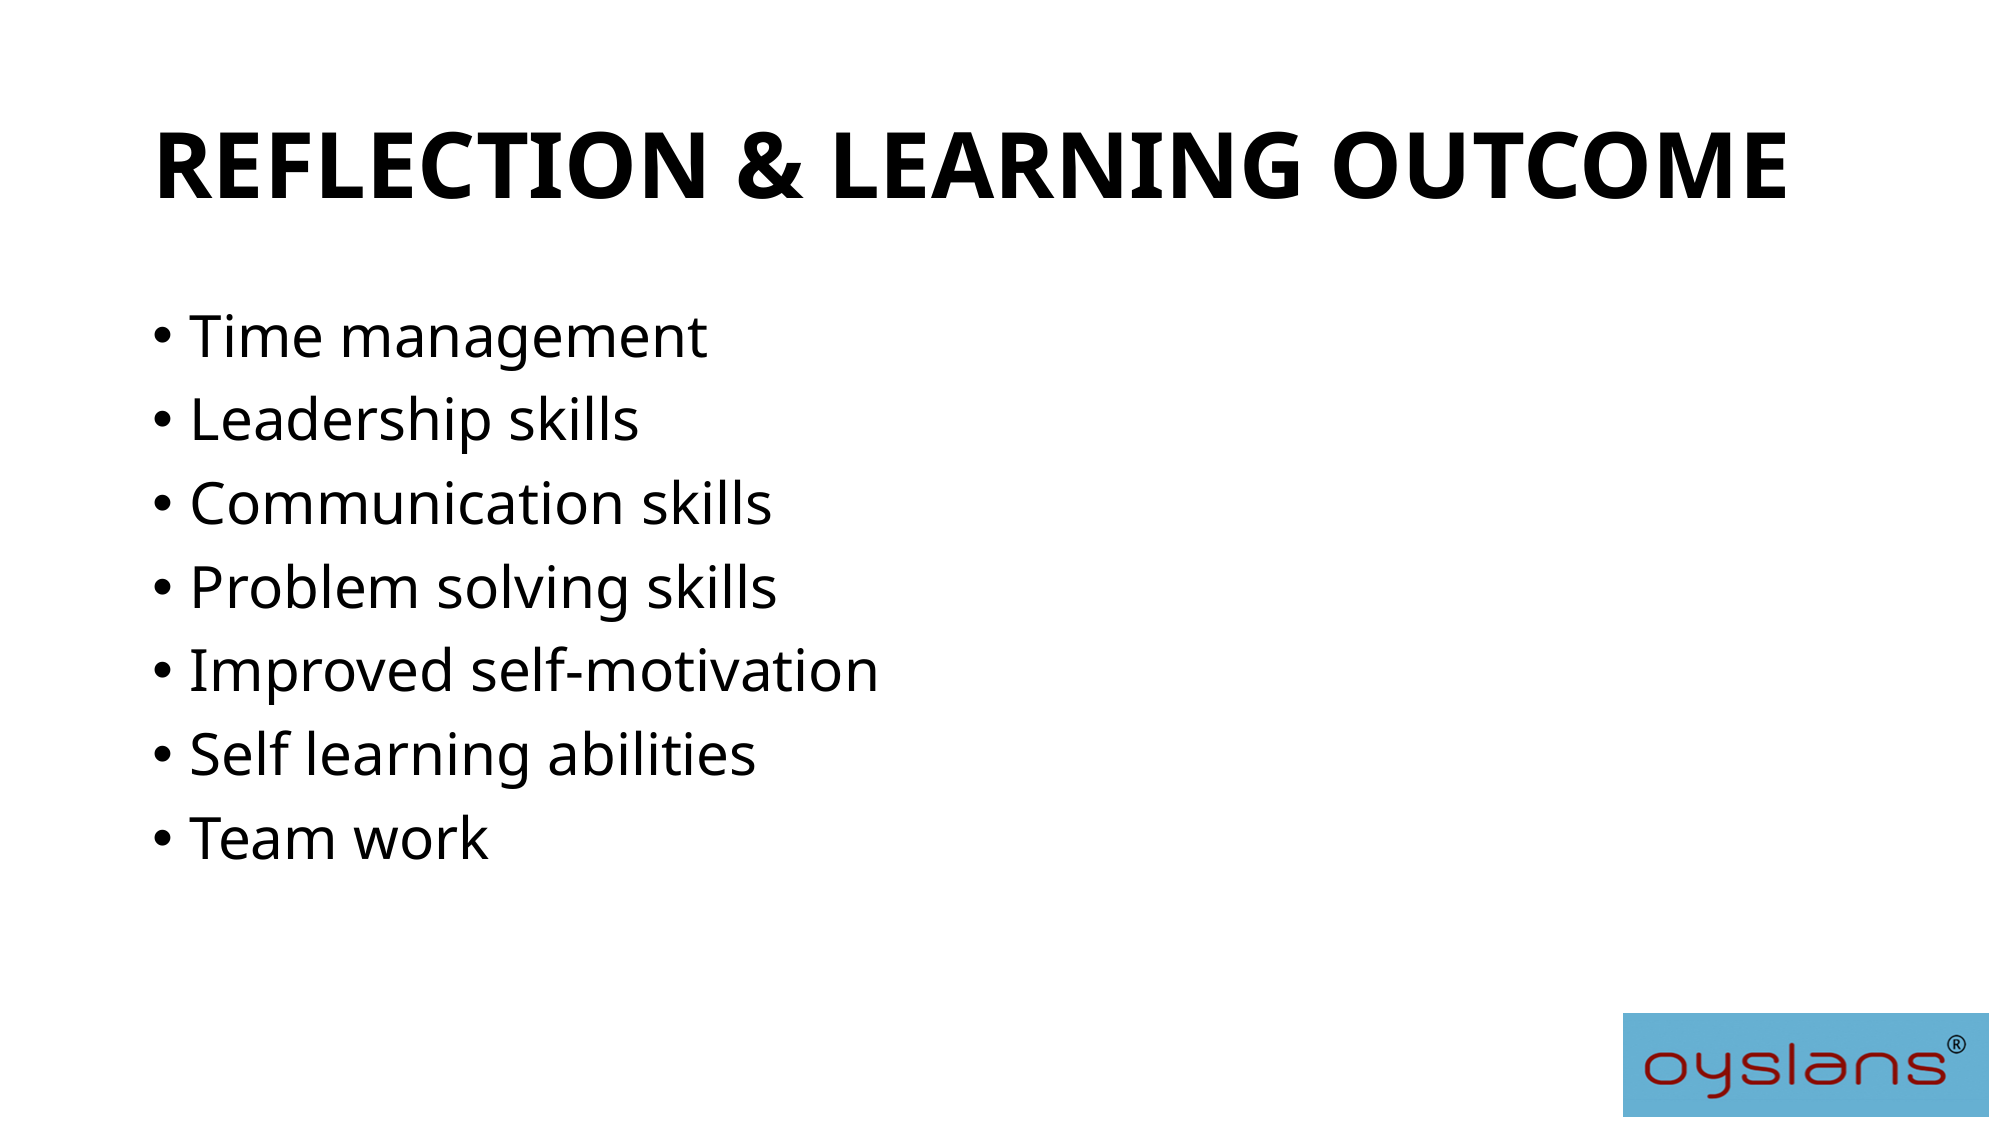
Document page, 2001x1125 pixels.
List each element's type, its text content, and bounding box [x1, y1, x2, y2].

list Time management Leadership skills Communication skills Problem solving skills Improved self-motivation Self learning abilities Team work [137, 299, 1863, 1014]
title REFLECTION & LEARNING OUTCOME [137, 59, 1863, 278]
picture [1623, 1013, 1989, 1118]
